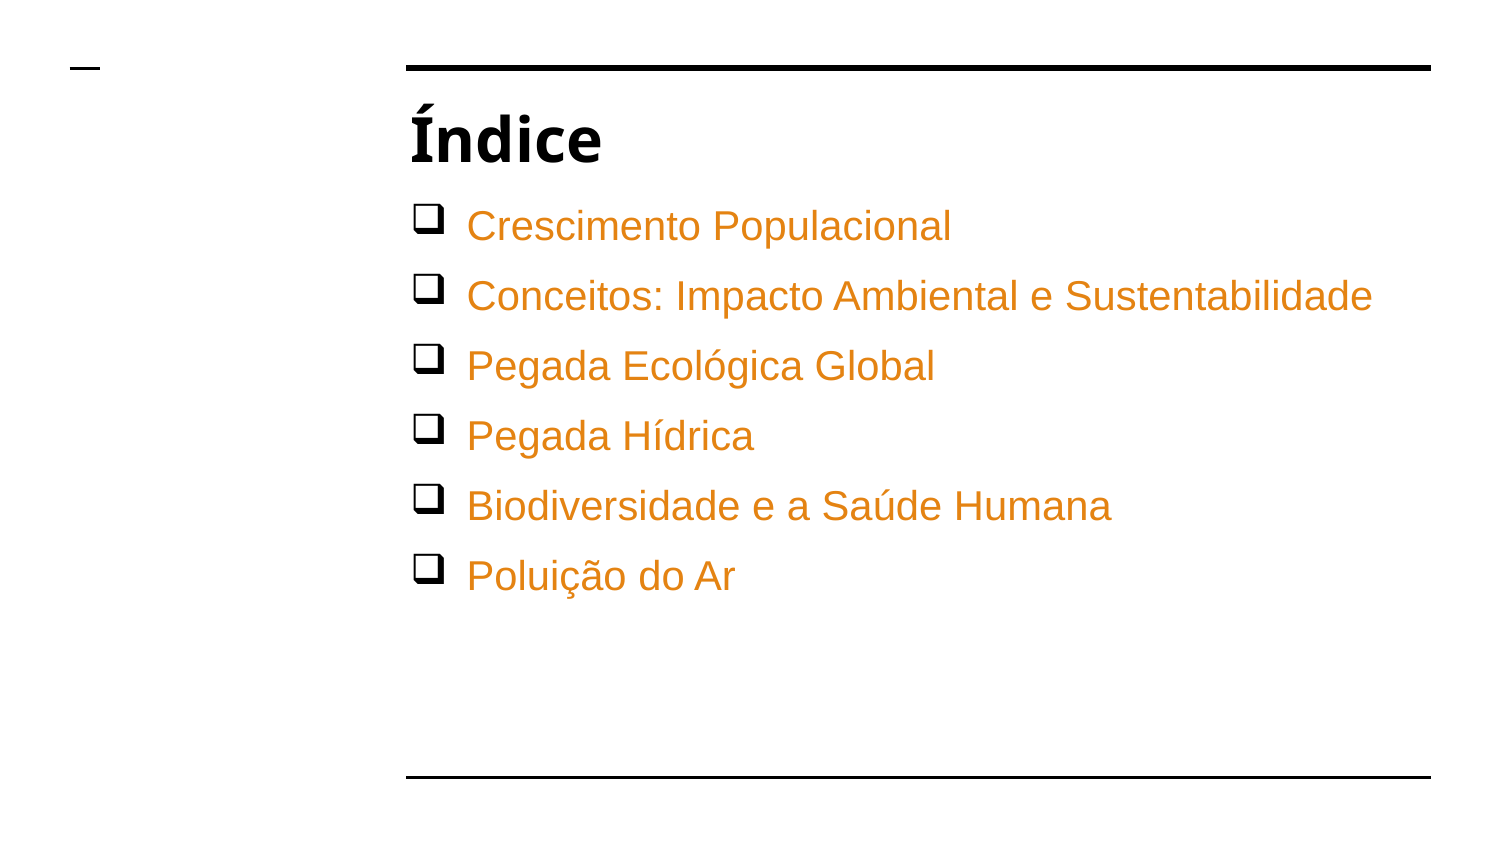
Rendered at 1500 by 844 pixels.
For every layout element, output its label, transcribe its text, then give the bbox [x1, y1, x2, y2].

title Índice [395, 85, 1433, 189]
list Crescimento Populacional Conceitos: Impacto Ambiental e Sustentabilidade Pegada Ecológica Global Pegada Hídrica Biodiversidade e a Saúde Humana Poluição do Ar [395, 189, 1433, 818]
